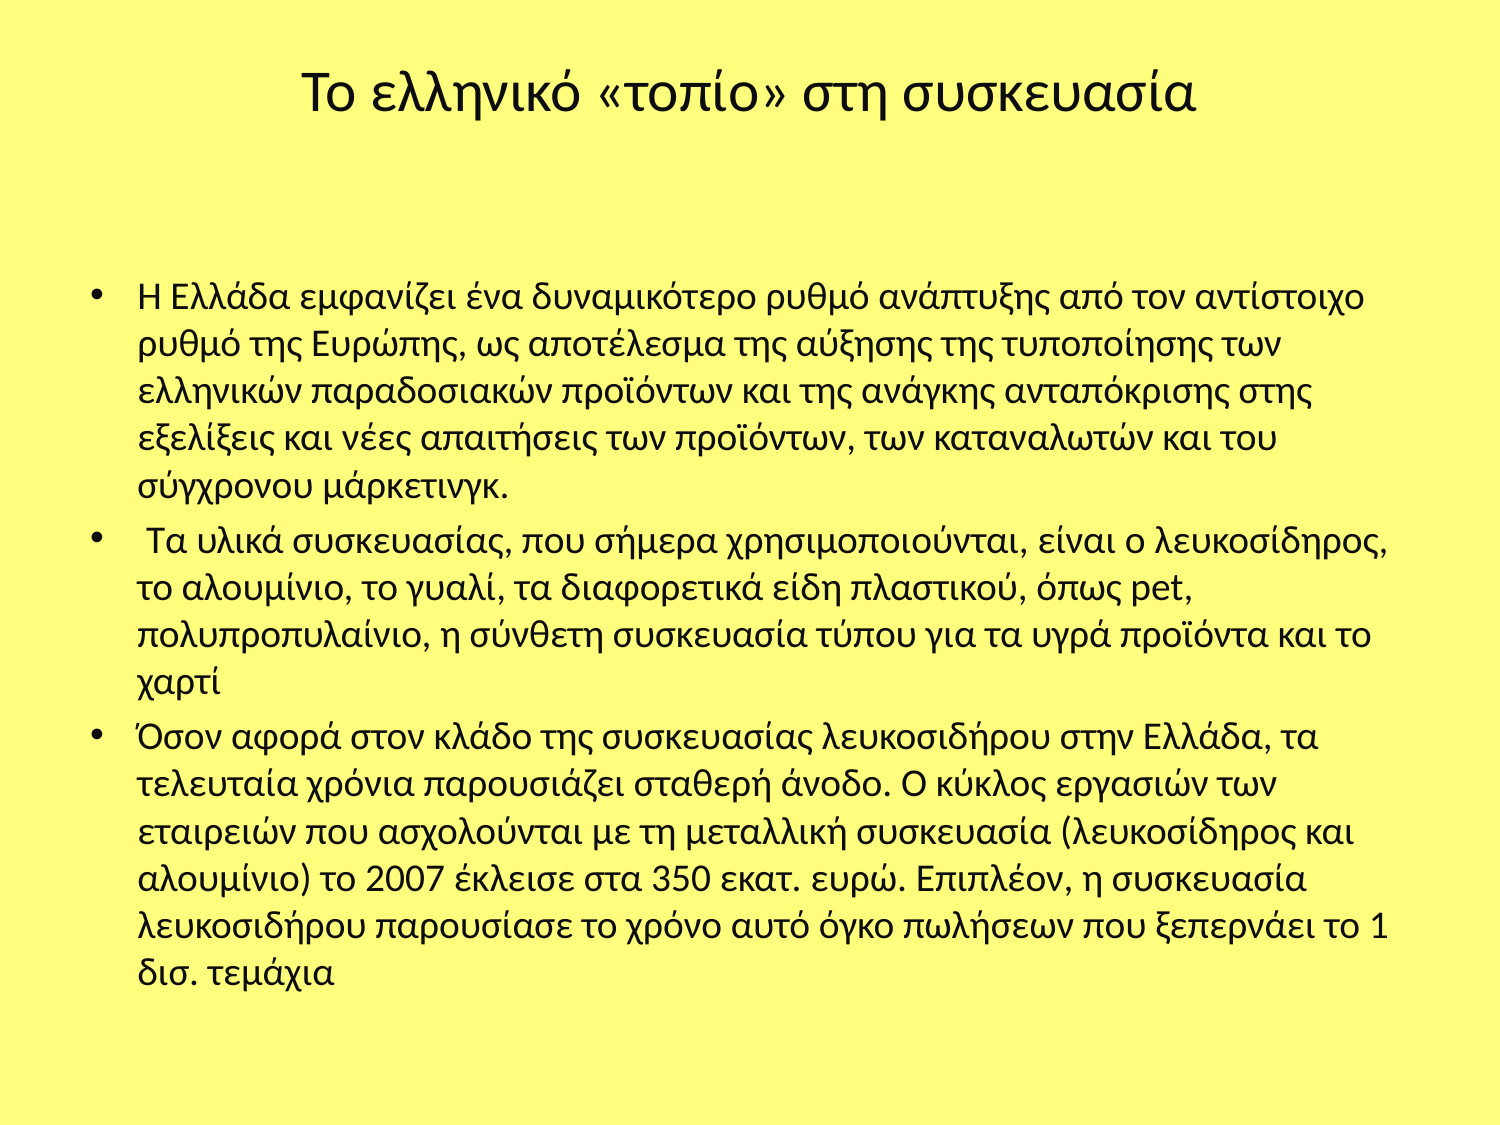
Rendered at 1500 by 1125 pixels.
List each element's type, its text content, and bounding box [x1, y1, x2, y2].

list Η Ελλάδα εμφανίζει ένα δυναμικότερο ρυθμό ανάπτυξης από τον αντίστοιχο ρυθμό της Ευρώπης, ως αποτέλεσμα της αύξησης της τυποποίησης των ελληνικών παραδοσιακών προϊόντων και της ανάγκης ανταπόκρισης στης εξελίξεις και νέες απαιτήσεις των προϊόντων, των καταναλωτών και του σύγχρονου μάρκετινγκ. Τα υλικά συσκευασίας, που σήμερα χρησιμοποιούνται, είναι ο λευκοσίδηρος, το αλουμίνιο, το γυαλί, τα διαφορετικά είδη πλαστικού, όπως pet, πολυπροπυλαίνιο, η σύνθετη συσκευασία τύπου για τα υγρά προϊόντα και το χαρτί Όσον αφορά στον κλάδο της συσκευασίας λευκοσιδήρου στην Ελλάδα, τα τελευταία χρόνια παρουσιάζει σταθερή άνοδο. Ο κύκλος εργασιών των εταιρειών που ασχολούνται με τη μεταλλική συσκευασία (λευκοσίδηρος και αλουμίνιο) το 2007 έκλεισε στα 350 εκατ. ευρώ. Επιπλέον, η συσκευασία λευκοσιδήρου παρουσίασε το χρόνο αυτό όγκο πωλήσεων που ξεπερνάει το 1 δισ. τεμάχια [75, 262, 1425, 1005]
title Το ελληνικό «τοπίο» στη συσκευασία [75, 45, 1425, 233]
